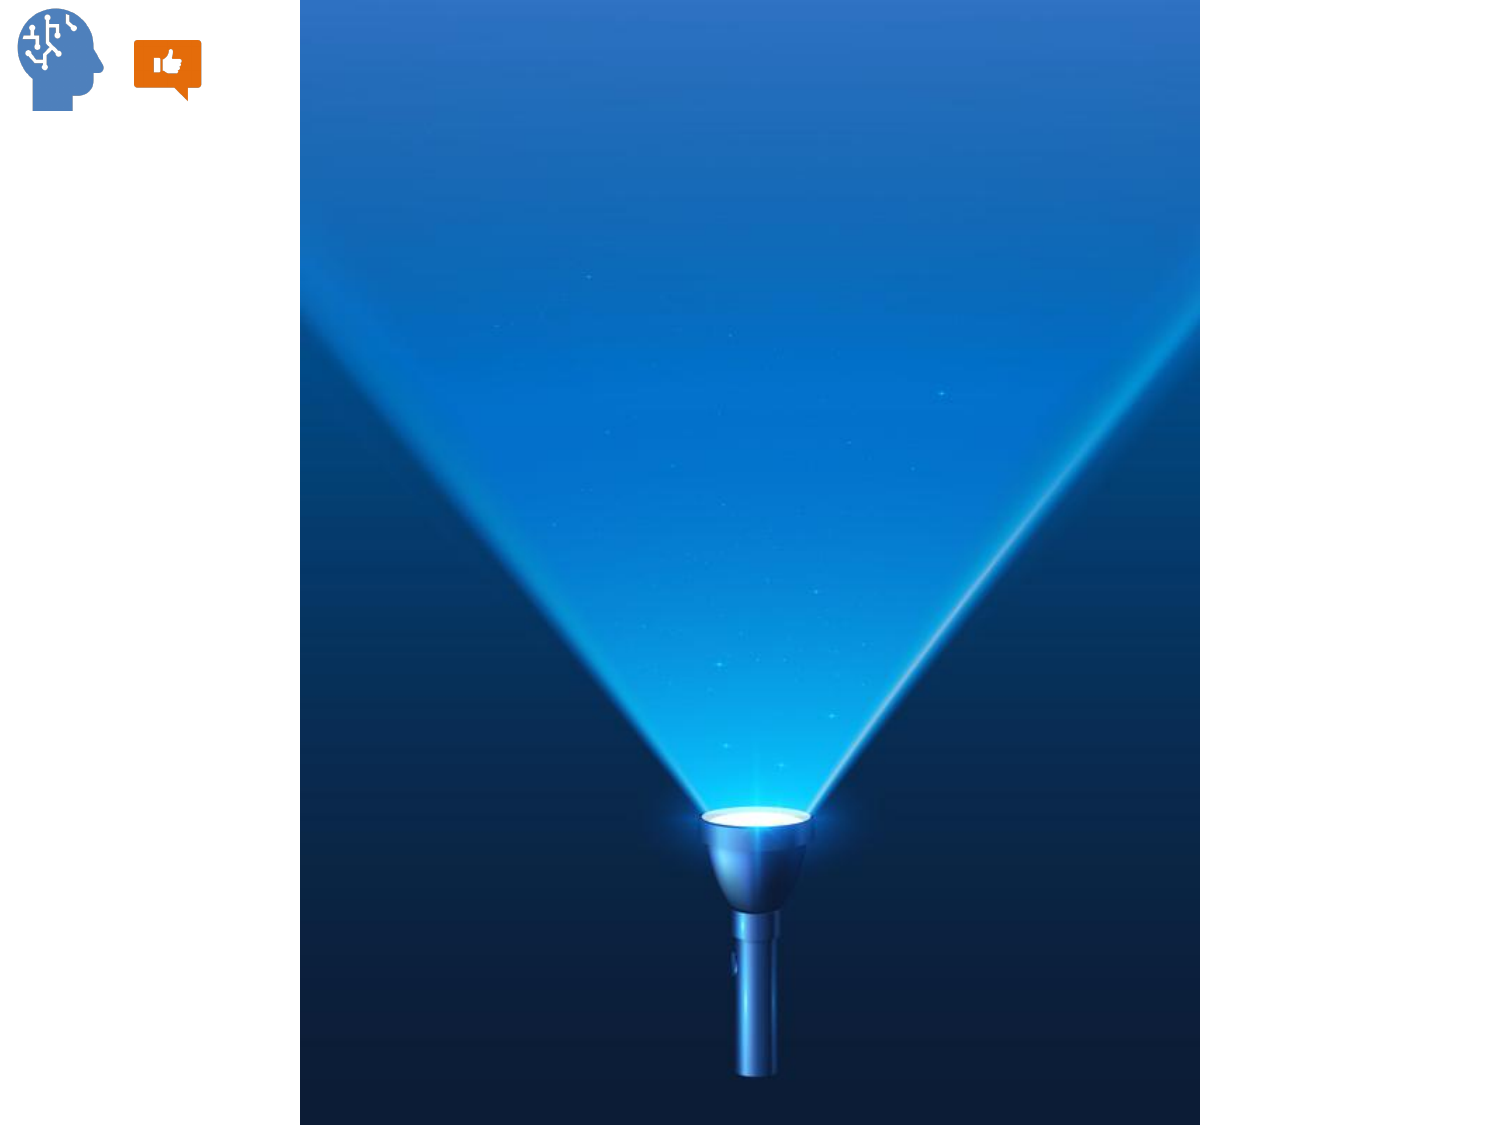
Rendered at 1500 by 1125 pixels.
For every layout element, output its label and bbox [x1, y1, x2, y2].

picture [299, 0, 1201, 1125]
picture [120, 23, 215, 118]
text_box [0, 0, 115, 121]
